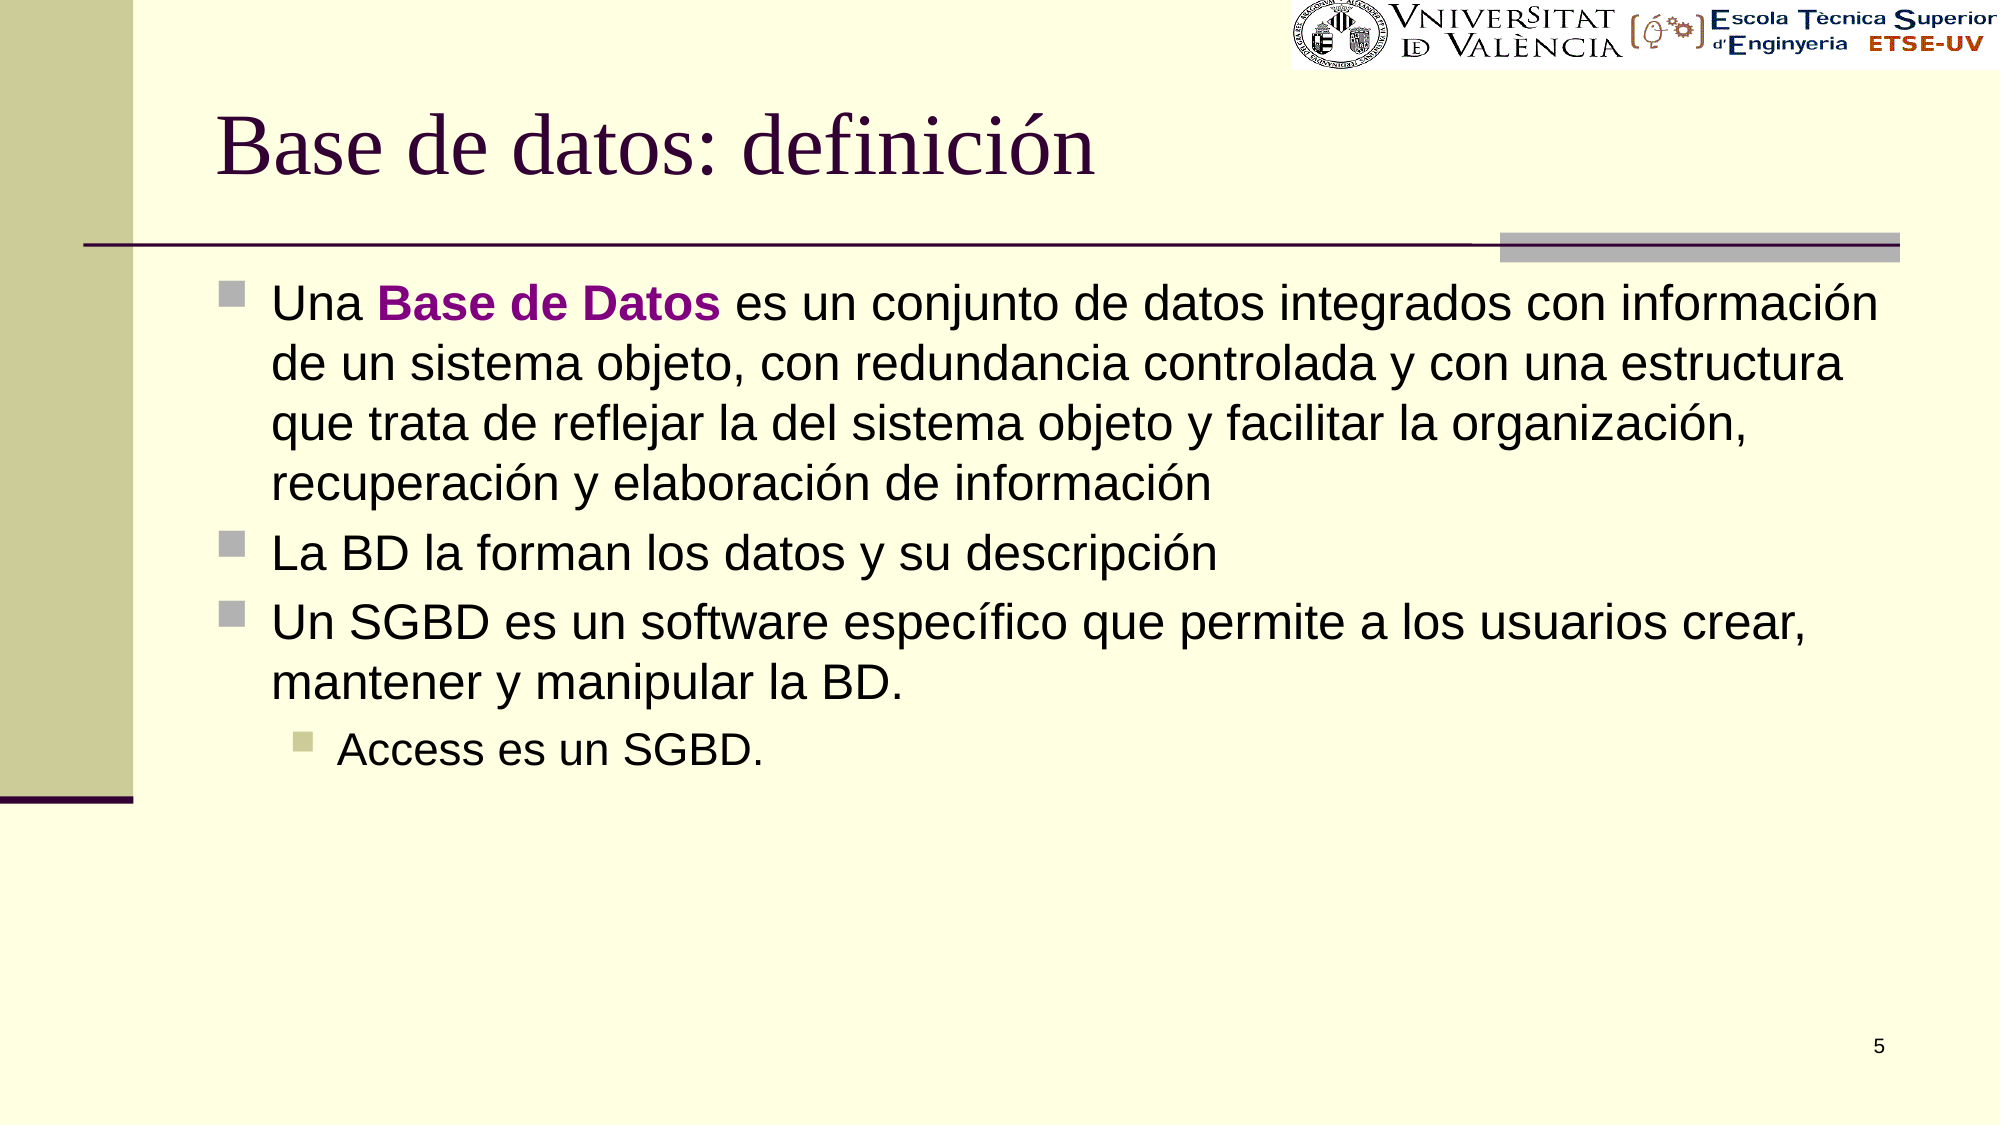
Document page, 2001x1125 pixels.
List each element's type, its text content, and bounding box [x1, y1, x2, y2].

slide_number 5 [1483, 1024, 1901, 1101]
list Una Base de Datos es un conjunto de datos integrados con información de un sistema objeto, con redundancia controlada y con una estructura que trata de reflejar la del sistema objeto y facilitar la organización, recuperación y elaboración de información La BD la forman los datos y su descripción Un SGBD es un software específico que permite a los usuarios crear, mantener y manipular la BD. Access es un SGBD. [200, 262, 1900, 1006]
title Base de datos: definición [200, 45, 1900, 234]
picture [1291, 0, 2000, 70]
